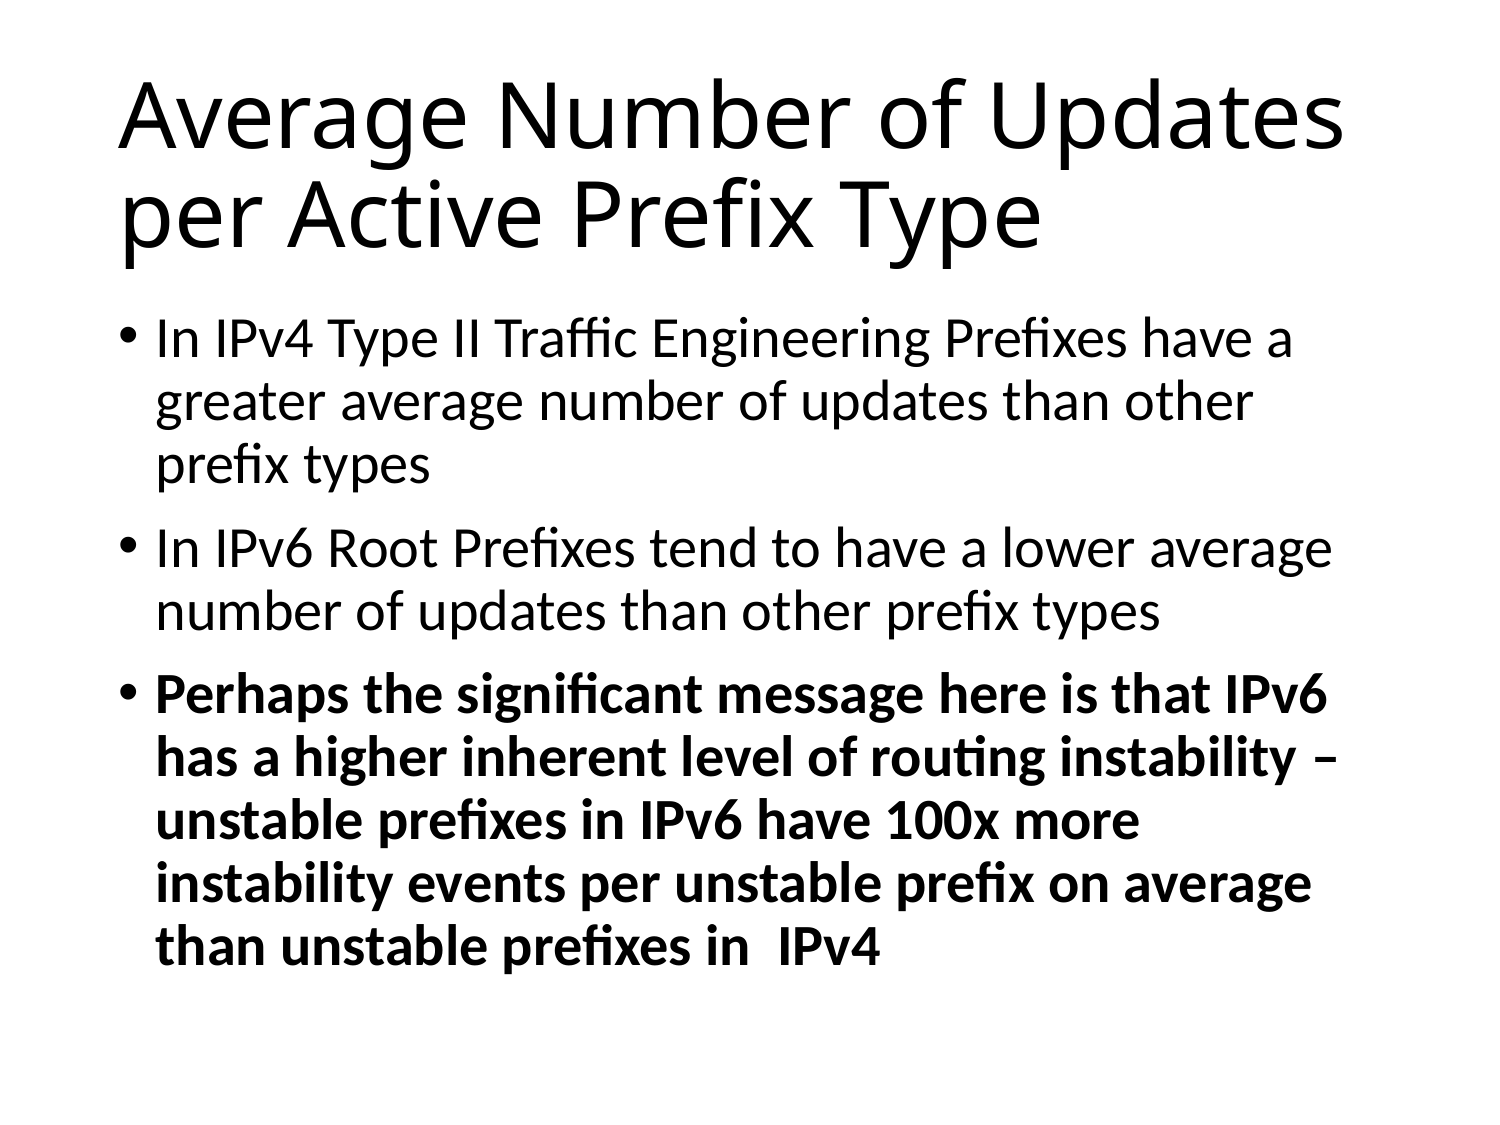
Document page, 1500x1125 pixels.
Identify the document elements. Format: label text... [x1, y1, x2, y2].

list In IPv4 Type II Traffic Engineering Prefixes have a greater average number of updates than other prefix types In IPv6 Root Prefixes tend to have a lower average number of updates than other prefix types Perhaps the significant message here is that IPv6 has a higher inherent level of routing instability – unstable prefixes in IPv6 have 100x more instability events per unstable prefix on average than unstable prefixes in IPv4 [103, 299, 1397, 1014]
title Average Number of Updates per Active Prefix Type [103, 59, 1397, 278]
